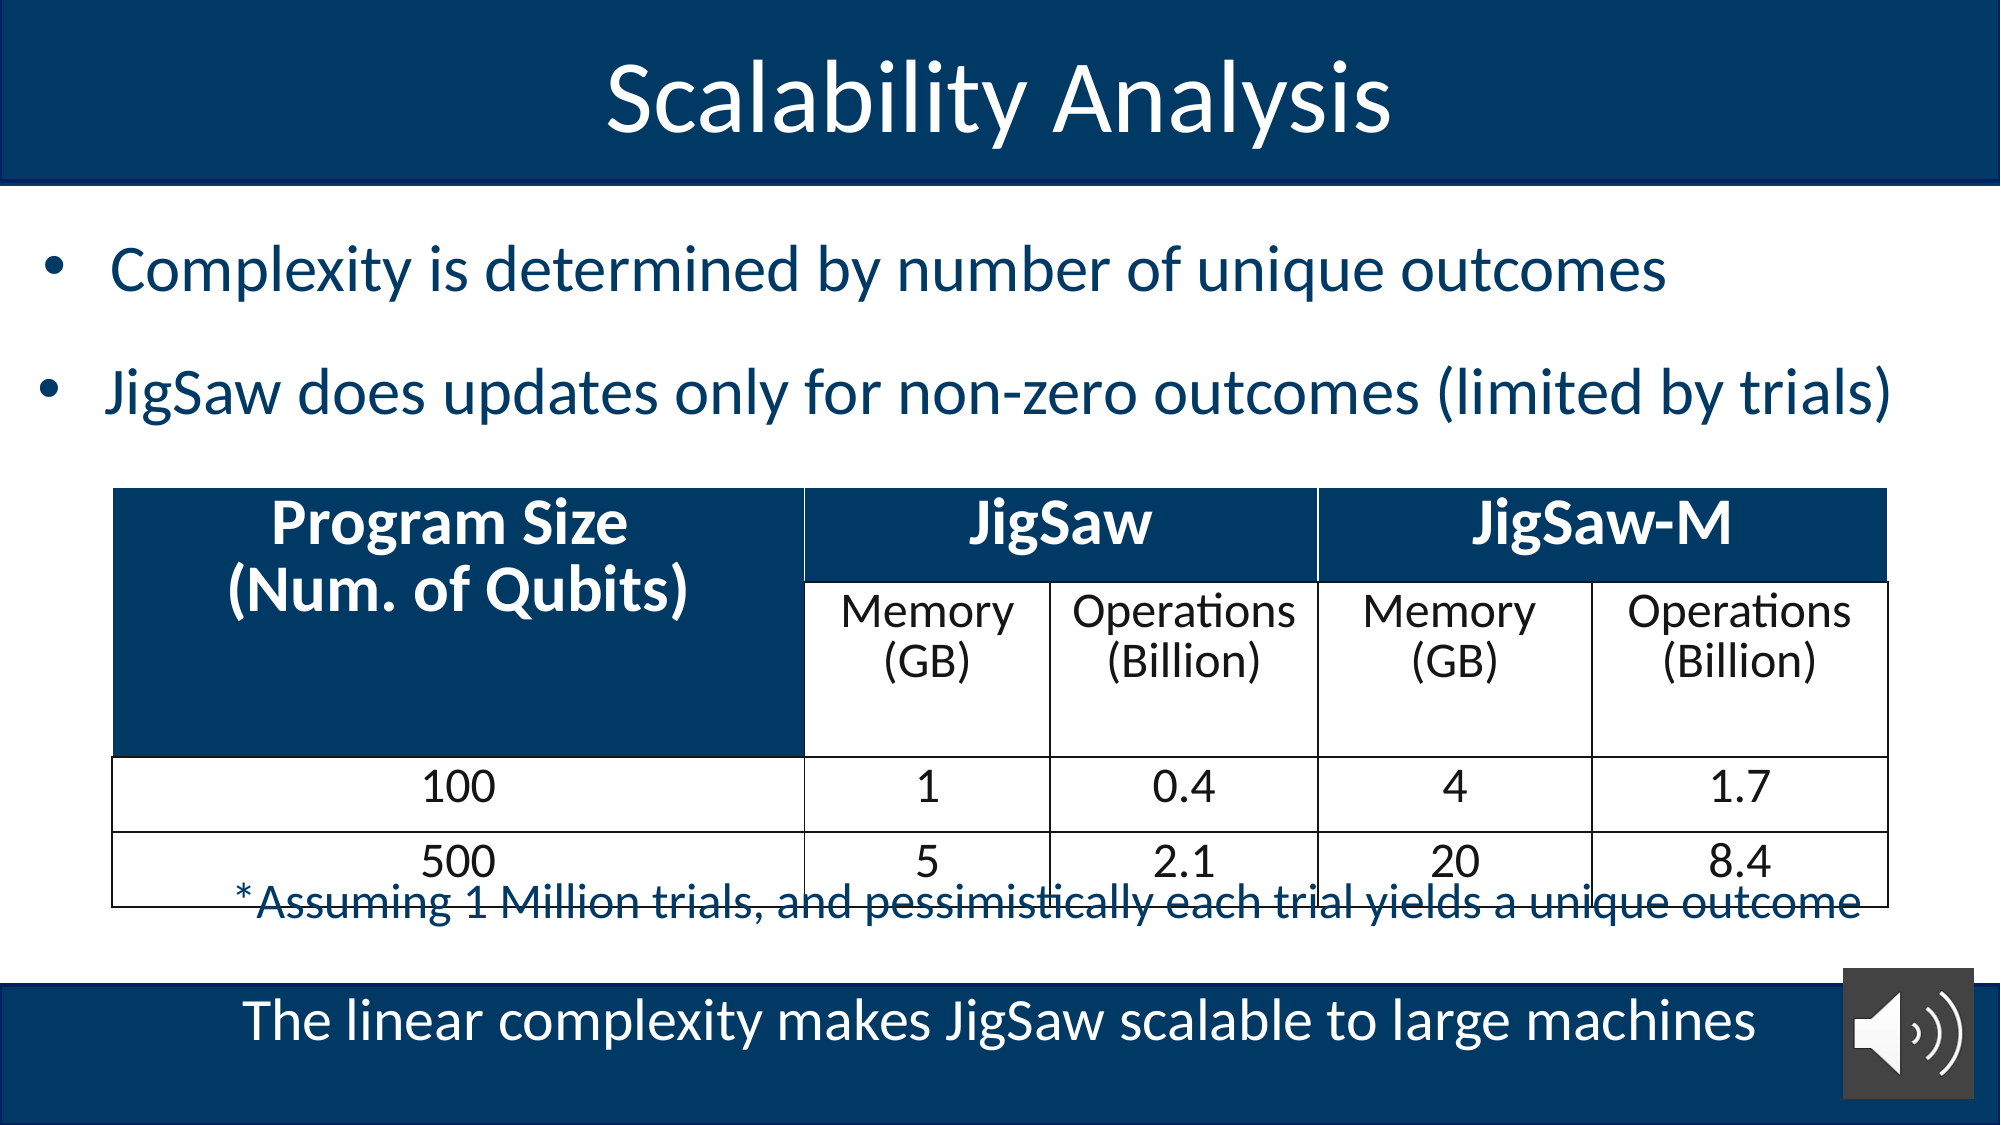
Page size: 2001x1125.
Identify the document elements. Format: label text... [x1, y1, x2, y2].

table_cell 500 [113, 833, 804, 906]
table_cell 2.1 [1051, 833, 1317, 860]
table_cell Operations (Billion) [1593, 583, 1887, 756]
text_box *Assuming 1 Million trials, and pessimistically each trial yields a unique outcome [216, 860, 1923, 936]
table_header JigSaw-M [1319, 488, 1887, 581]
table_cell 4 [1319, 758, 1591, 831]
text_box JigSaw does updates only for non-zero outcomes (limited by trials) [22, 340, 1956, 436]
table_cell 1 [805, 758, 1049, 831]
table_cell Memory (GB) [805, 583, 1049, 756]
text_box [0, 972, 2000, 1125]
table_cell 100 [113, 758, 804, 831]
table_header Program Size (Num. of Qubits) [113, 488, 804, 756]
picture [1841, 966, 1976, 1101]
table_cell 20 [1319, 833, 1591, 860]
table_cell 1.7 [1593, 758, 1887, 831]
table_header JigSaw [805, 488, 1317, 581]
table_cell 8.4 [1593, 833, 1887, 860]
table_cell Operations (Billion) [1051, 583, 1317, 756]
table_cell 0.4 [1051, 758, 1317, 831]
table_cell Memory (GB) [1319, 583, 1591, 756]
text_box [0, 0, 2000, 182]
text_box Complexity is determined by number of unique outcomes [27, 217, 1805, 312]
table_cell 5 [805, 833, 1049, 860]
